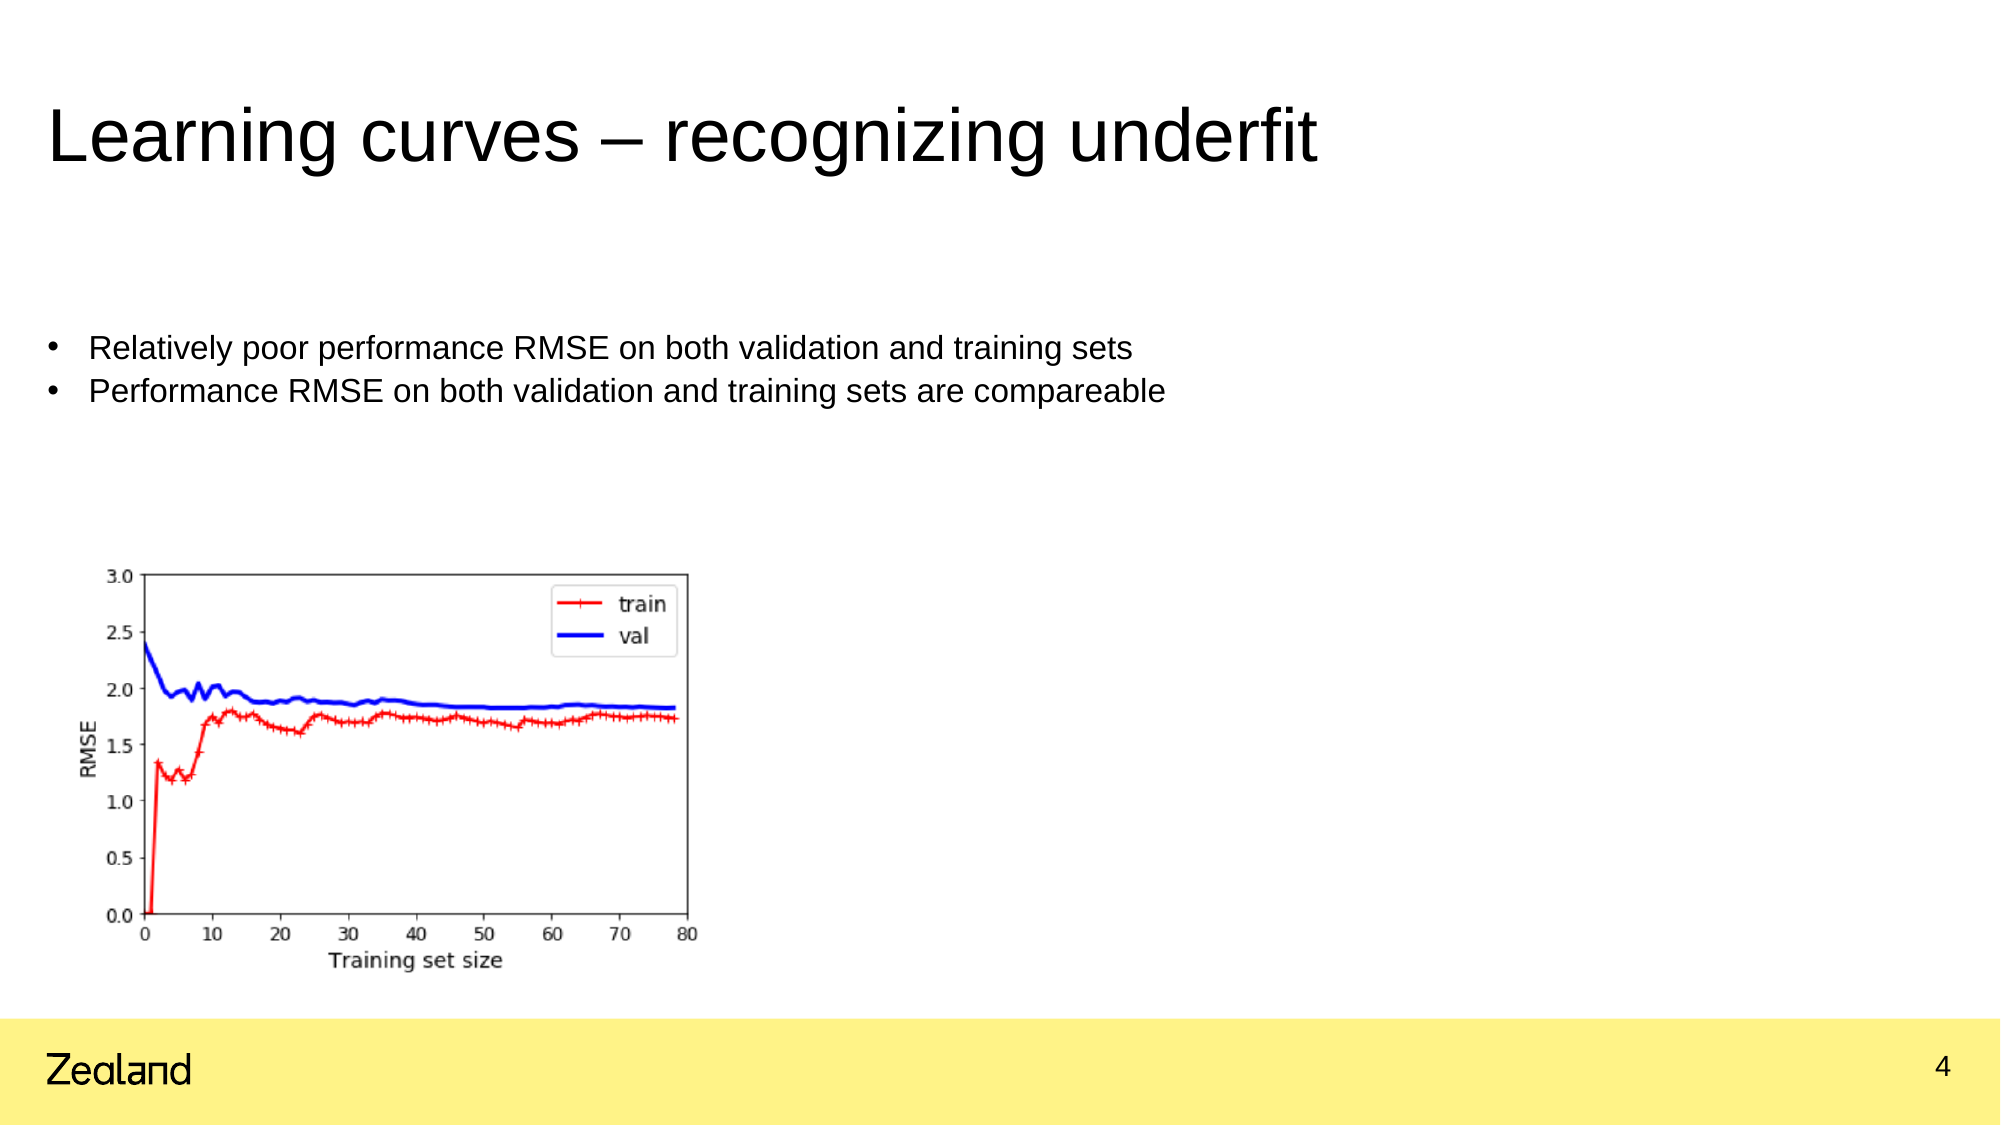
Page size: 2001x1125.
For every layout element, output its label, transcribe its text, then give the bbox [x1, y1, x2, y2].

picture [74, 551, 744, 987]
slide_number 4 [1910, 1053, 1952, 1083]
list Relatively poor performance RMSE on both validation and training sets Performance RMSE on both validation and training sets are compareable [47, 321, 1953, 548]
title Learning curves – recognizing underfit [47, 96, 1953, 232]
